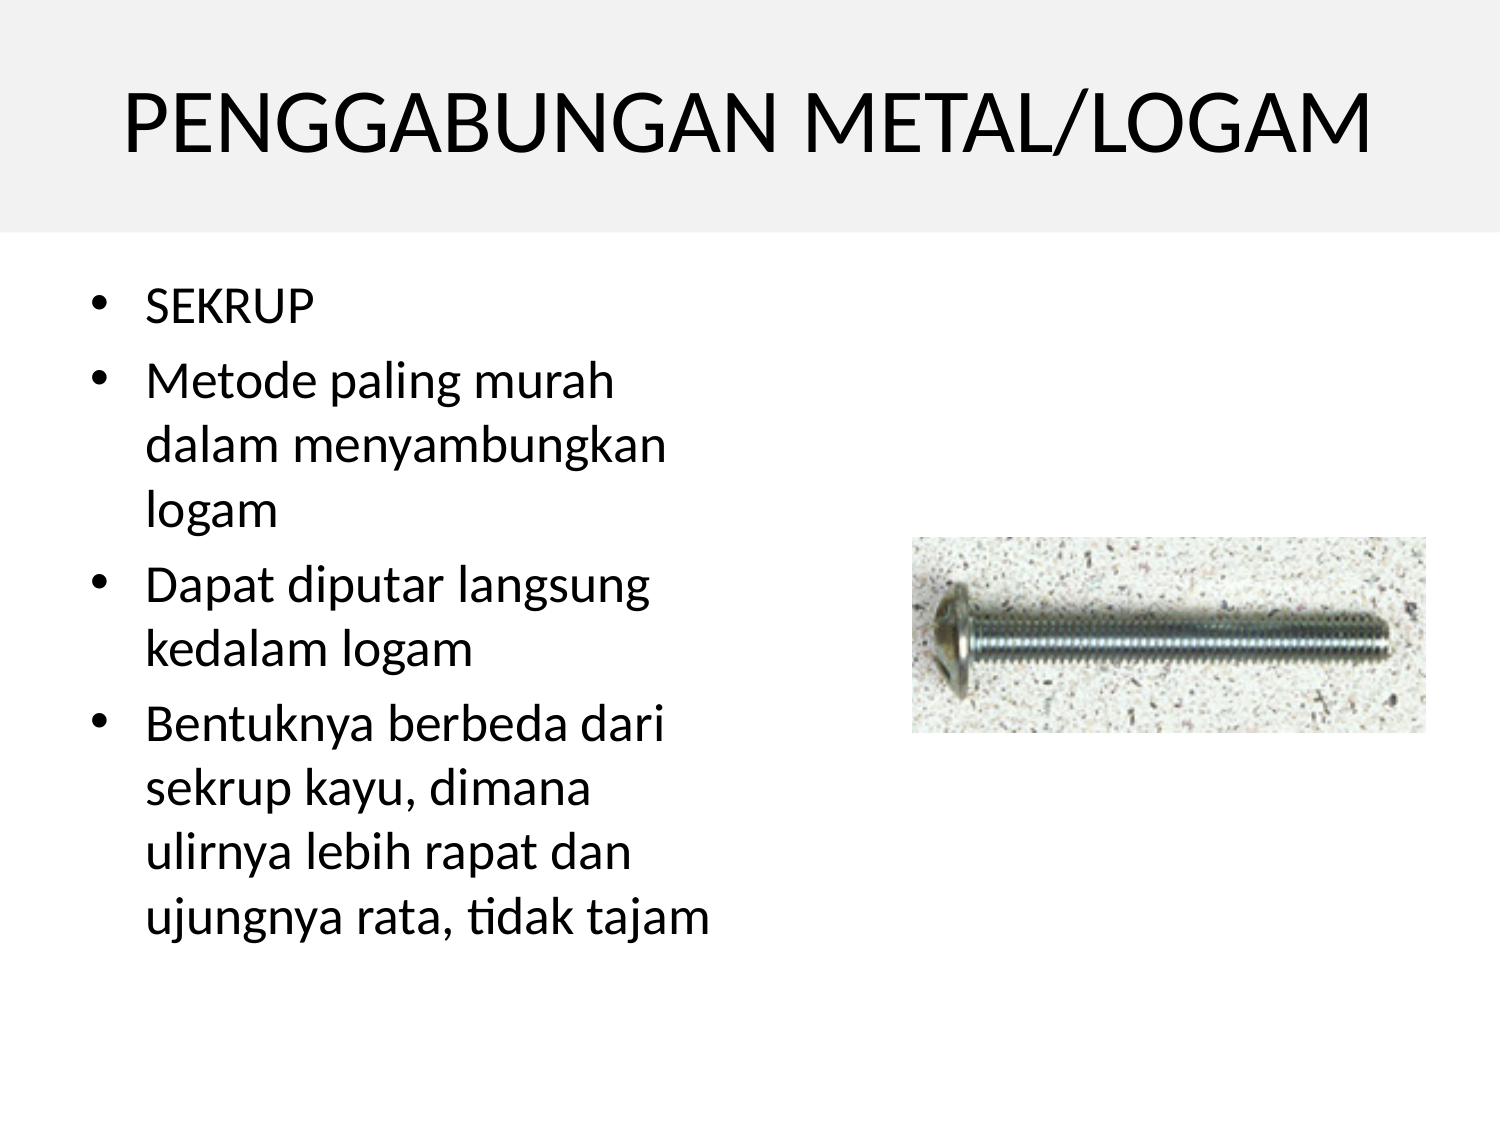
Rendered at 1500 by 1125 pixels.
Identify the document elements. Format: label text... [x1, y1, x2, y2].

text_box PENGGABUNGAN METAL/LOGAM [0, 0, 1500, 233]
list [912, 537, 1426, 733]
list SEKRUP Metode paling murah dalam menyambungkan logam Dapat diputar langsung kedalam logam Bentuknya berbeda dari sekrup kayu, dimana ulirnya lebih rapat dan ujungnya rata, tidak tajam [75, 262, 738, 1005]
